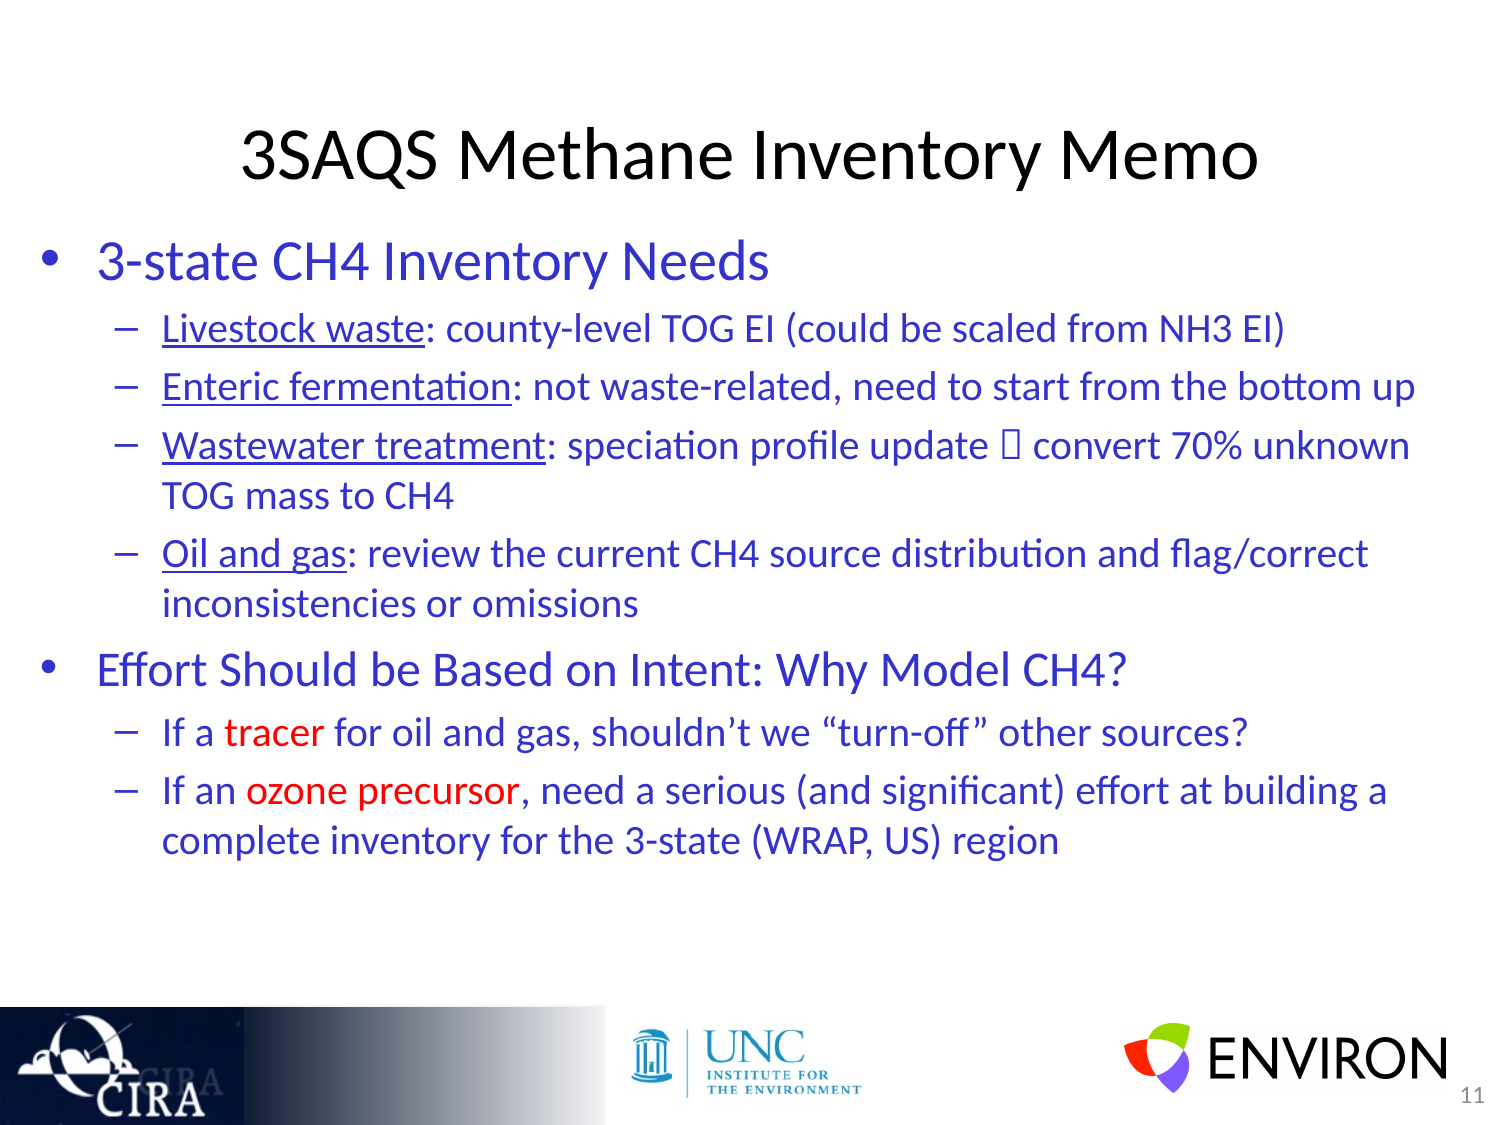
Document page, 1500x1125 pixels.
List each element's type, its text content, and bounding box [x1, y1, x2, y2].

title 3SAQS Methane Inventory Memo [24, 87, 1475, 213]
picture [605, 999, 887, 1125]
picture [1124, 1023, 1446, 1093]
list 3-state CH4 Inventory Needs Livestock waste: county-level TOG EI (could be scaled from NH3 EI) Enteric fermentation: not waste-related, need to start from the bottom up Wastewater treatment: speciation profile update  convert 70% unknown TOG mass to CH4 Oil and gas: review the current CH4 source distribution and flag/correct inconsistencies or omissions Effort Should be Based on Intent: Why Model CH4? If a tracer for oil and gas, shouldn’t we “turn-off” other sources? If an ozone precursor, need a serious (and significant) effort at building a complete inventory for the 3-state (WRAP, US) region [24, 215, 1475, 965]
picture [0, 1007, 244, 1125]
